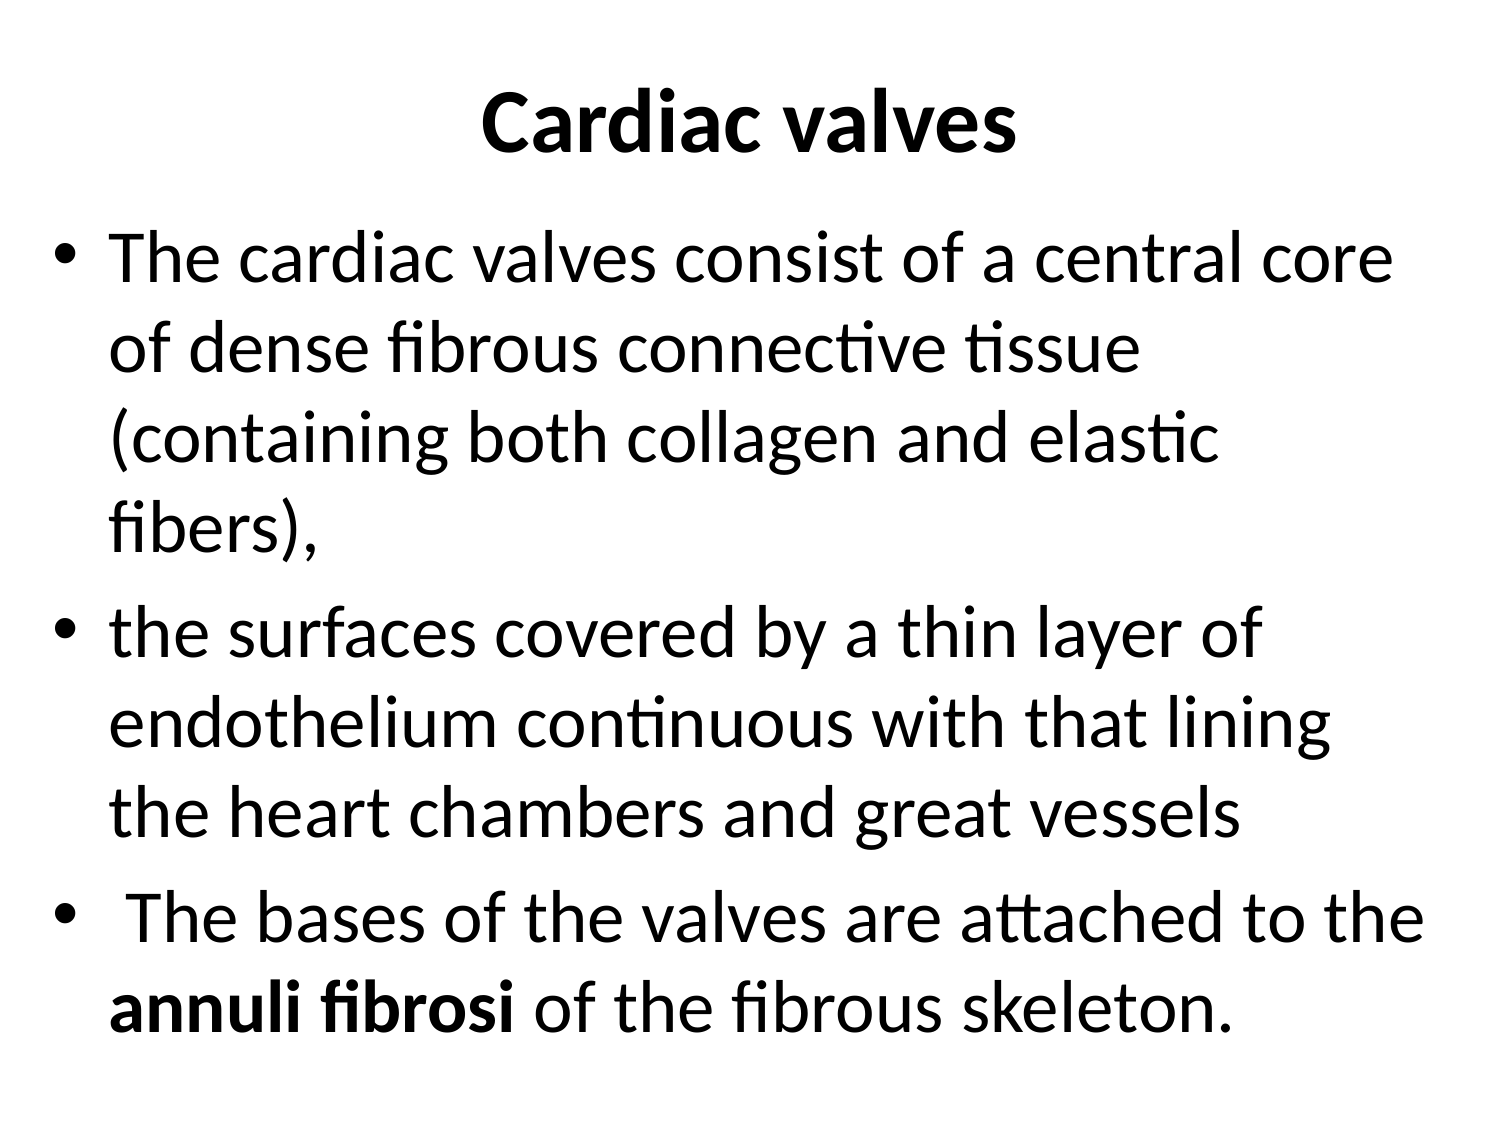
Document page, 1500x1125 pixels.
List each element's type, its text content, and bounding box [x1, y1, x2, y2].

list The cardiac valves consist of a central core of dense fibrous connective tissue (containing both collagen and elastic fibers), the surfaces covered by a thin layer of endothelium continuous with that lining the heart chambers and great vessels The bases of the valves are attached to the annuli fibrosi of the fibrous skeleton. [37, 200, 1463, 1100]
title Cardiac valves [75, 45, 1425, 188]
